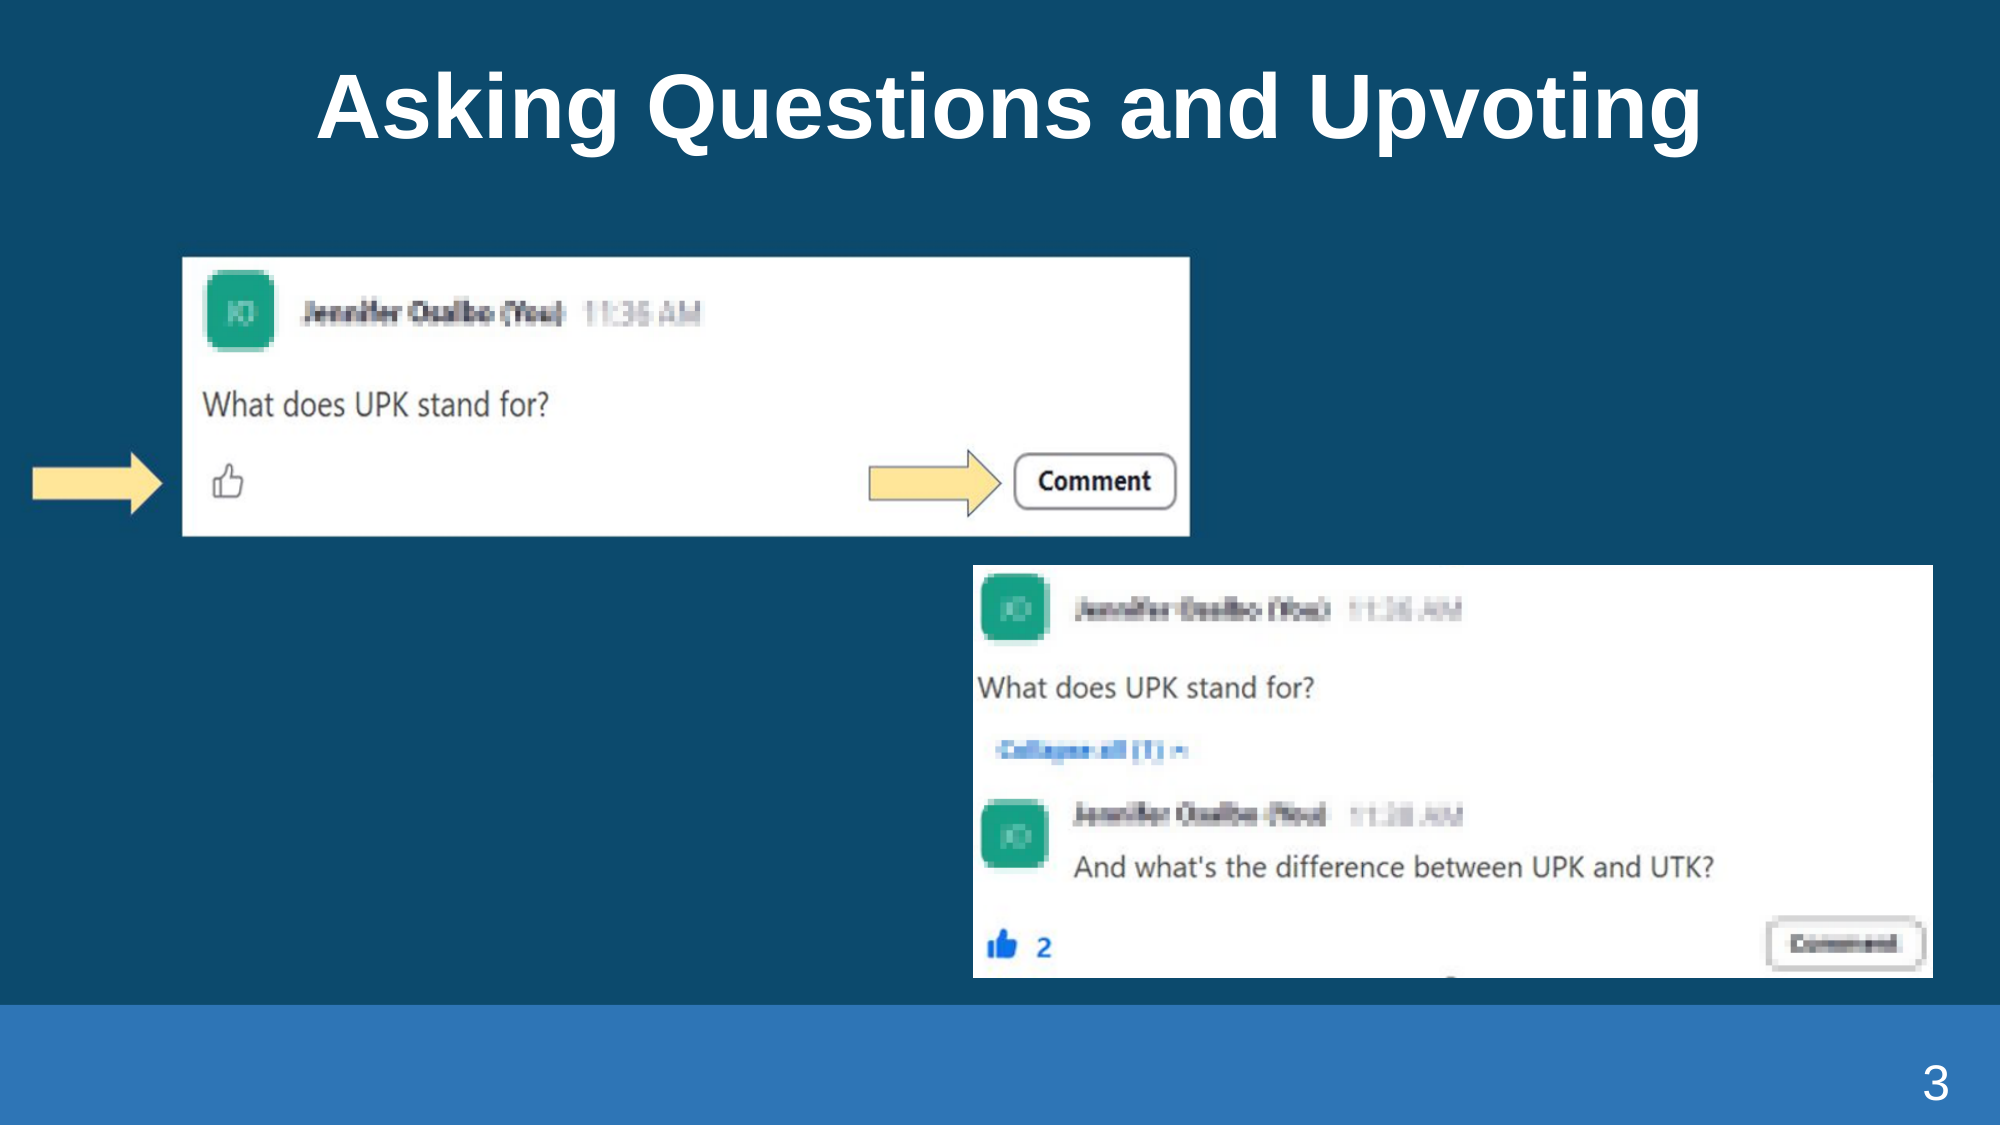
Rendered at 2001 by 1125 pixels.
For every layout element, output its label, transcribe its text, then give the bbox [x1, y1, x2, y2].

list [972, 565, 1933, 978]
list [0, 240, 1241, 549]
slide_number 3 [1801, 1012, 1950, 1111]
title Asking Questions and Upvoting [35, 0, 1986, 218]
